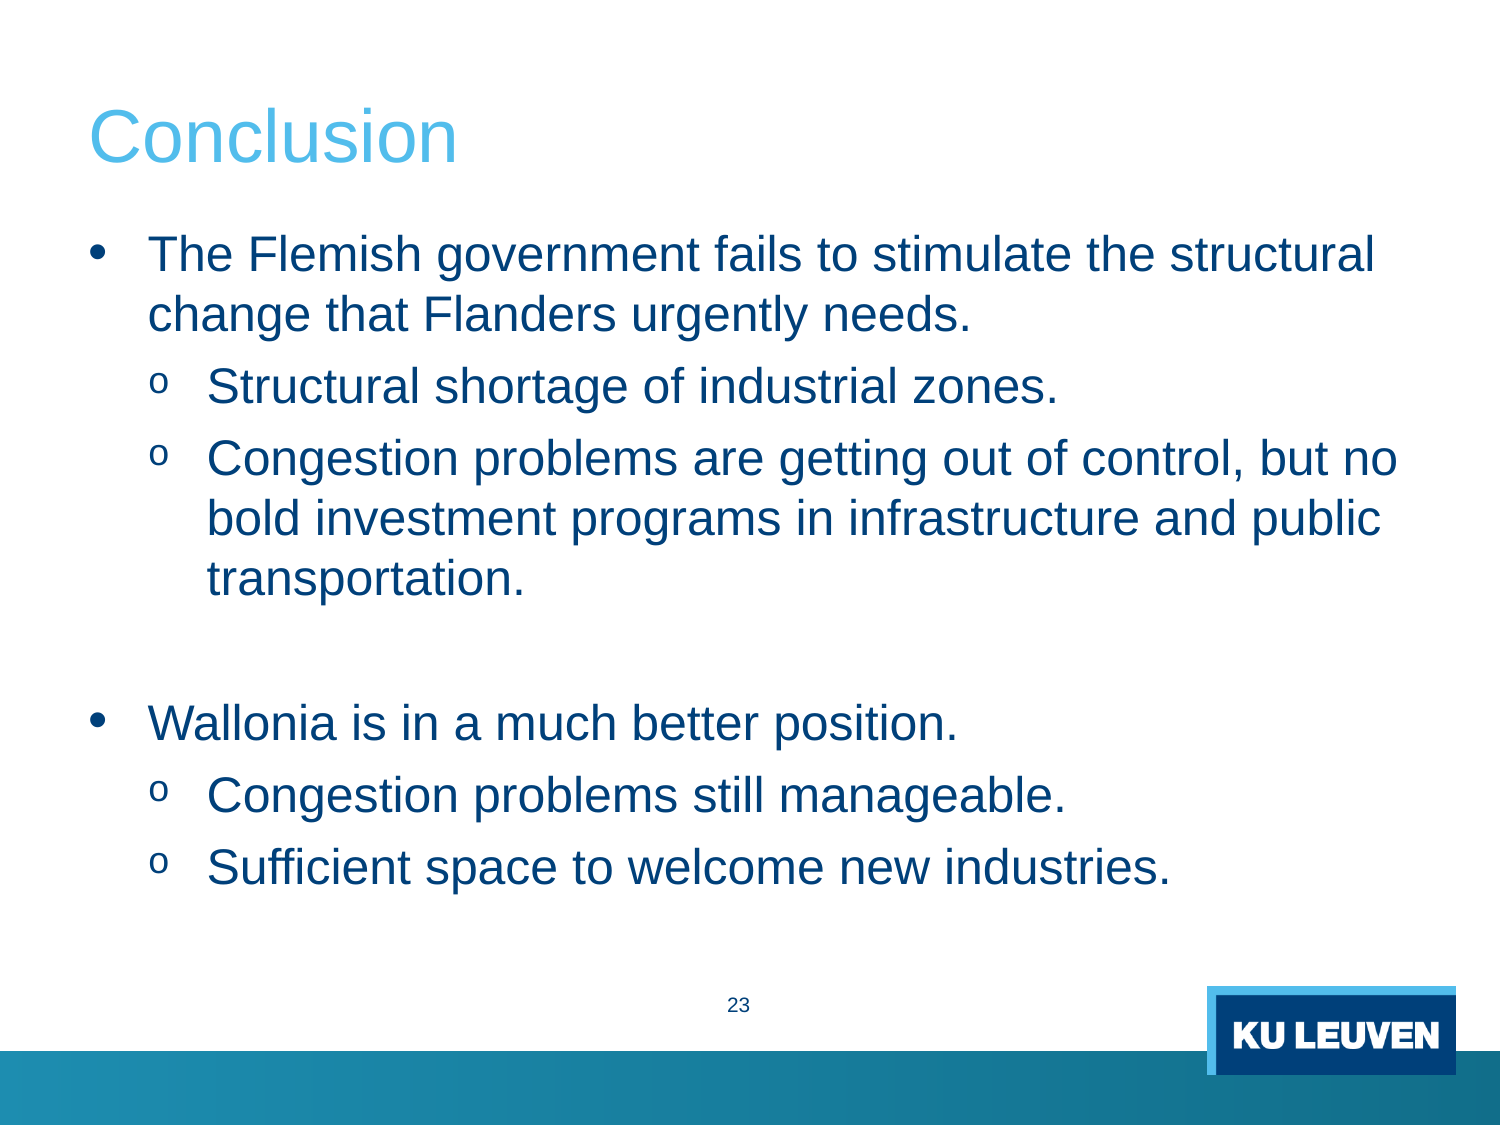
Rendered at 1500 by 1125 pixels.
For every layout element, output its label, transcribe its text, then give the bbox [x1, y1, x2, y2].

picture [1207, 986, 1456, 1075]
slide_number 23 [596, 992, 750, 1040]
title Conclusion [88, 29, 1456, 178]
list The Flemish government fails to stimulate the structural change that Flanders urgently needs. Structural shortage of industrial zones. Congestion problems are getting out of control, but no bold investment programs in infrastructure and public transportation. Wallonia is in a much better position. Congestion problems still manageable. Sufficient space to welcome new industries. [88, 221, 1456, 948]
